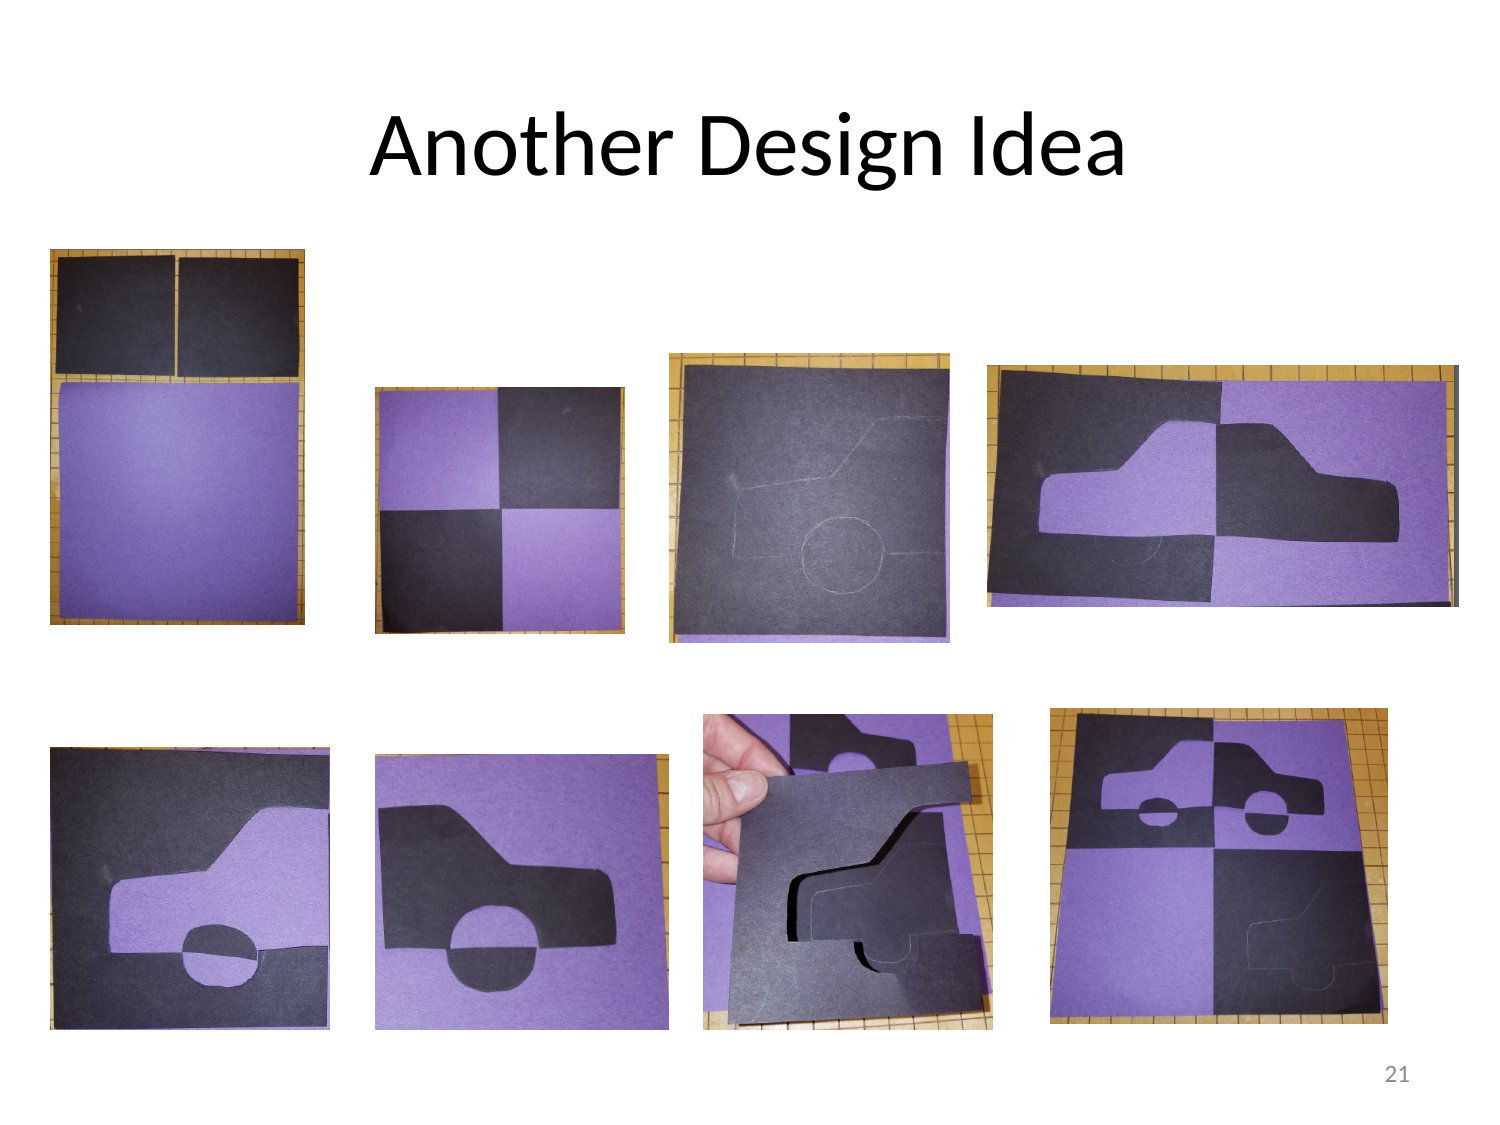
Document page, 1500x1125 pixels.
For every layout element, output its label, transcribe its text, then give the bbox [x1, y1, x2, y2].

picture [49, 747, 330, 1030]
picture [703, 714, 993, 1030]
picture [987, 365, 1460, 608]
title Another Design Idea [75, 45, 1425, 233]
picture [669, 353, 951, 644]
picture [374, 753, 669, 1030]
picture [374, 386, 626, 634]
picture [1049, 708, 1388, 1024]
slide_number 21 [1074, 1042, 1425, 1103]
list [49, 249, 305, 625]
